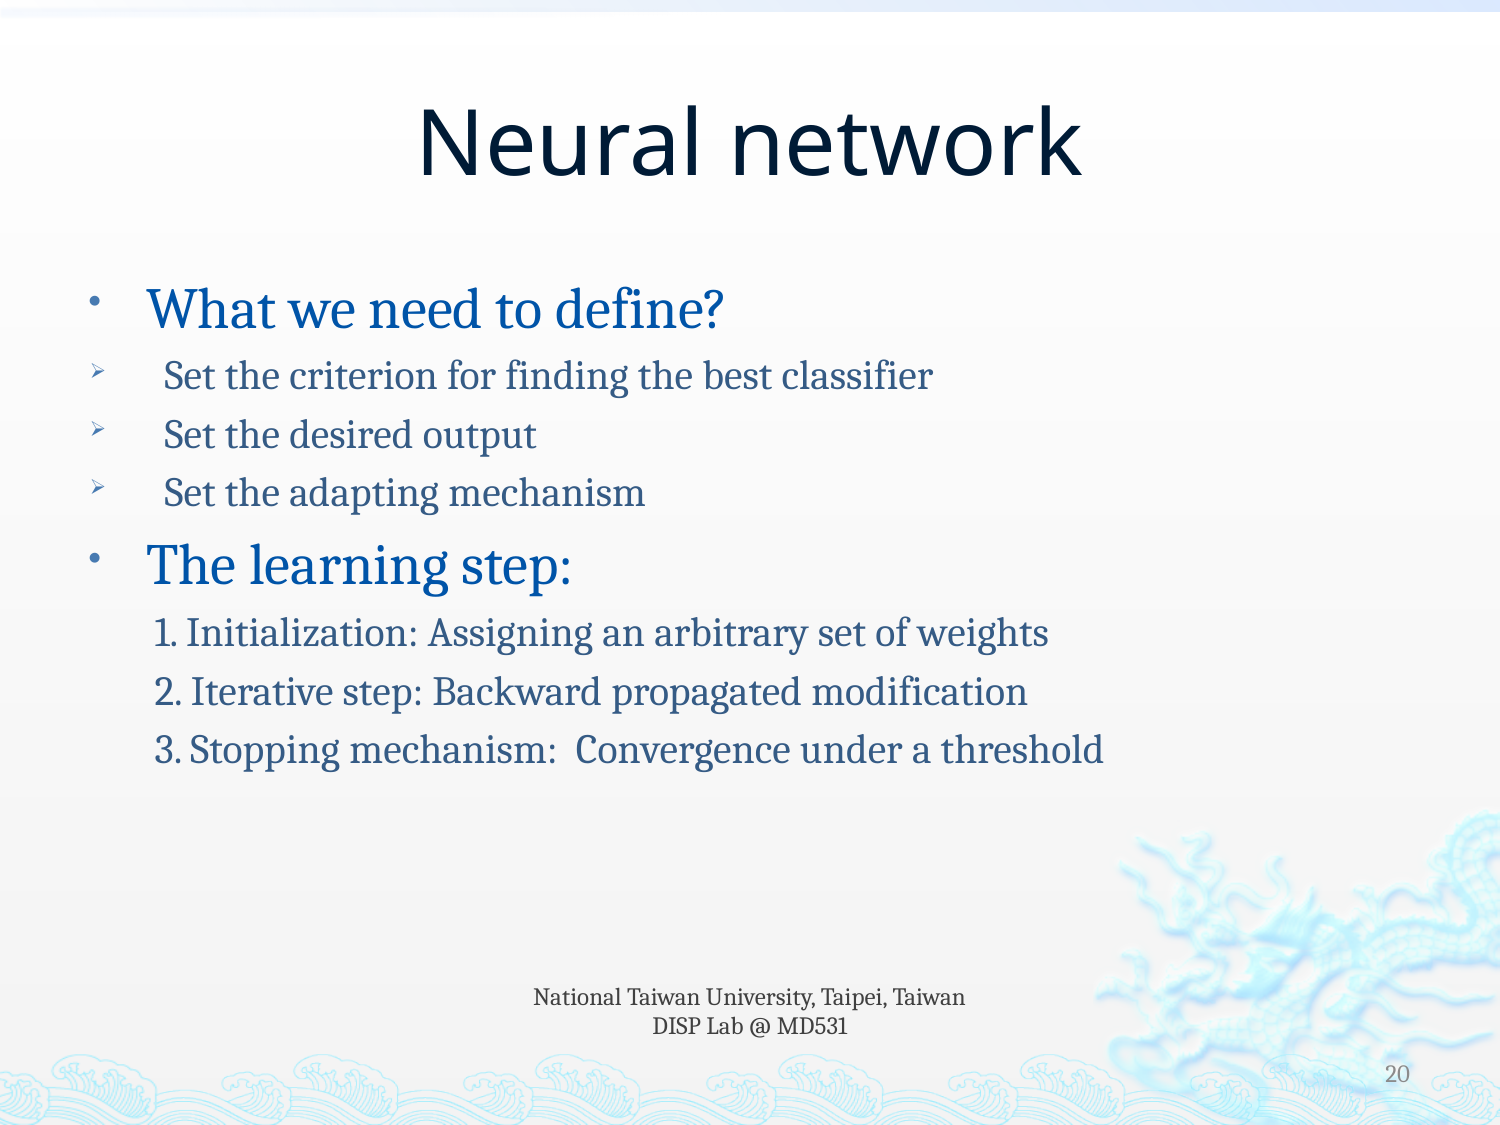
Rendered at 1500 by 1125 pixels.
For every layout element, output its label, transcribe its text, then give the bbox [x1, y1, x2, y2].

slide_number 20 [1074, 1042, 1425, 1103]
list What we need to define? Set the criterion for finding the best classifier Set the desired output Set the adapting mechanism The learning step: 1. Initialization: Assigning an arbitrary set of weights 2. Iterative step: Backward propagated modification 3. Stopping mechanism: Convergence under a threshold [75, 262, 1425, 1005]
title Neural network [75, 45, 1425, 233]
text_box National Taiwan University, Taipei, Taiwan DISP Lab @ MD531 [374, 972, 1125, 1048]
